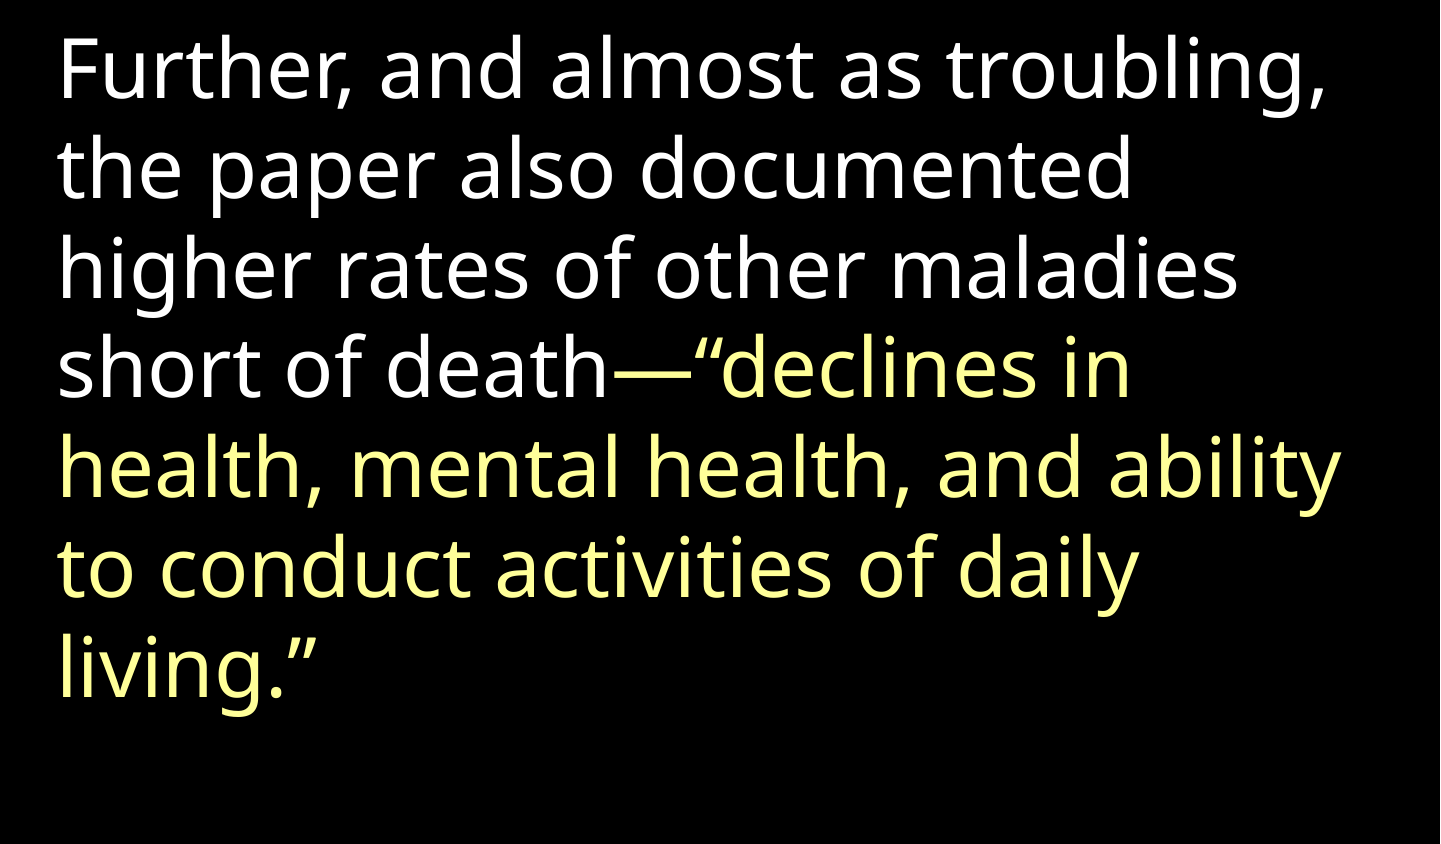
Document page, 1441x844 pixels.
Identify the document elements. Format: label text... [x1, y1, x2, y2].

subtitle Further, and almost as troubling, the paper also documented higher rates of other maladies short of death—“declines in health, mental health, and ability to conduct activities of daily living.” [45, 9, 1396, 835]
